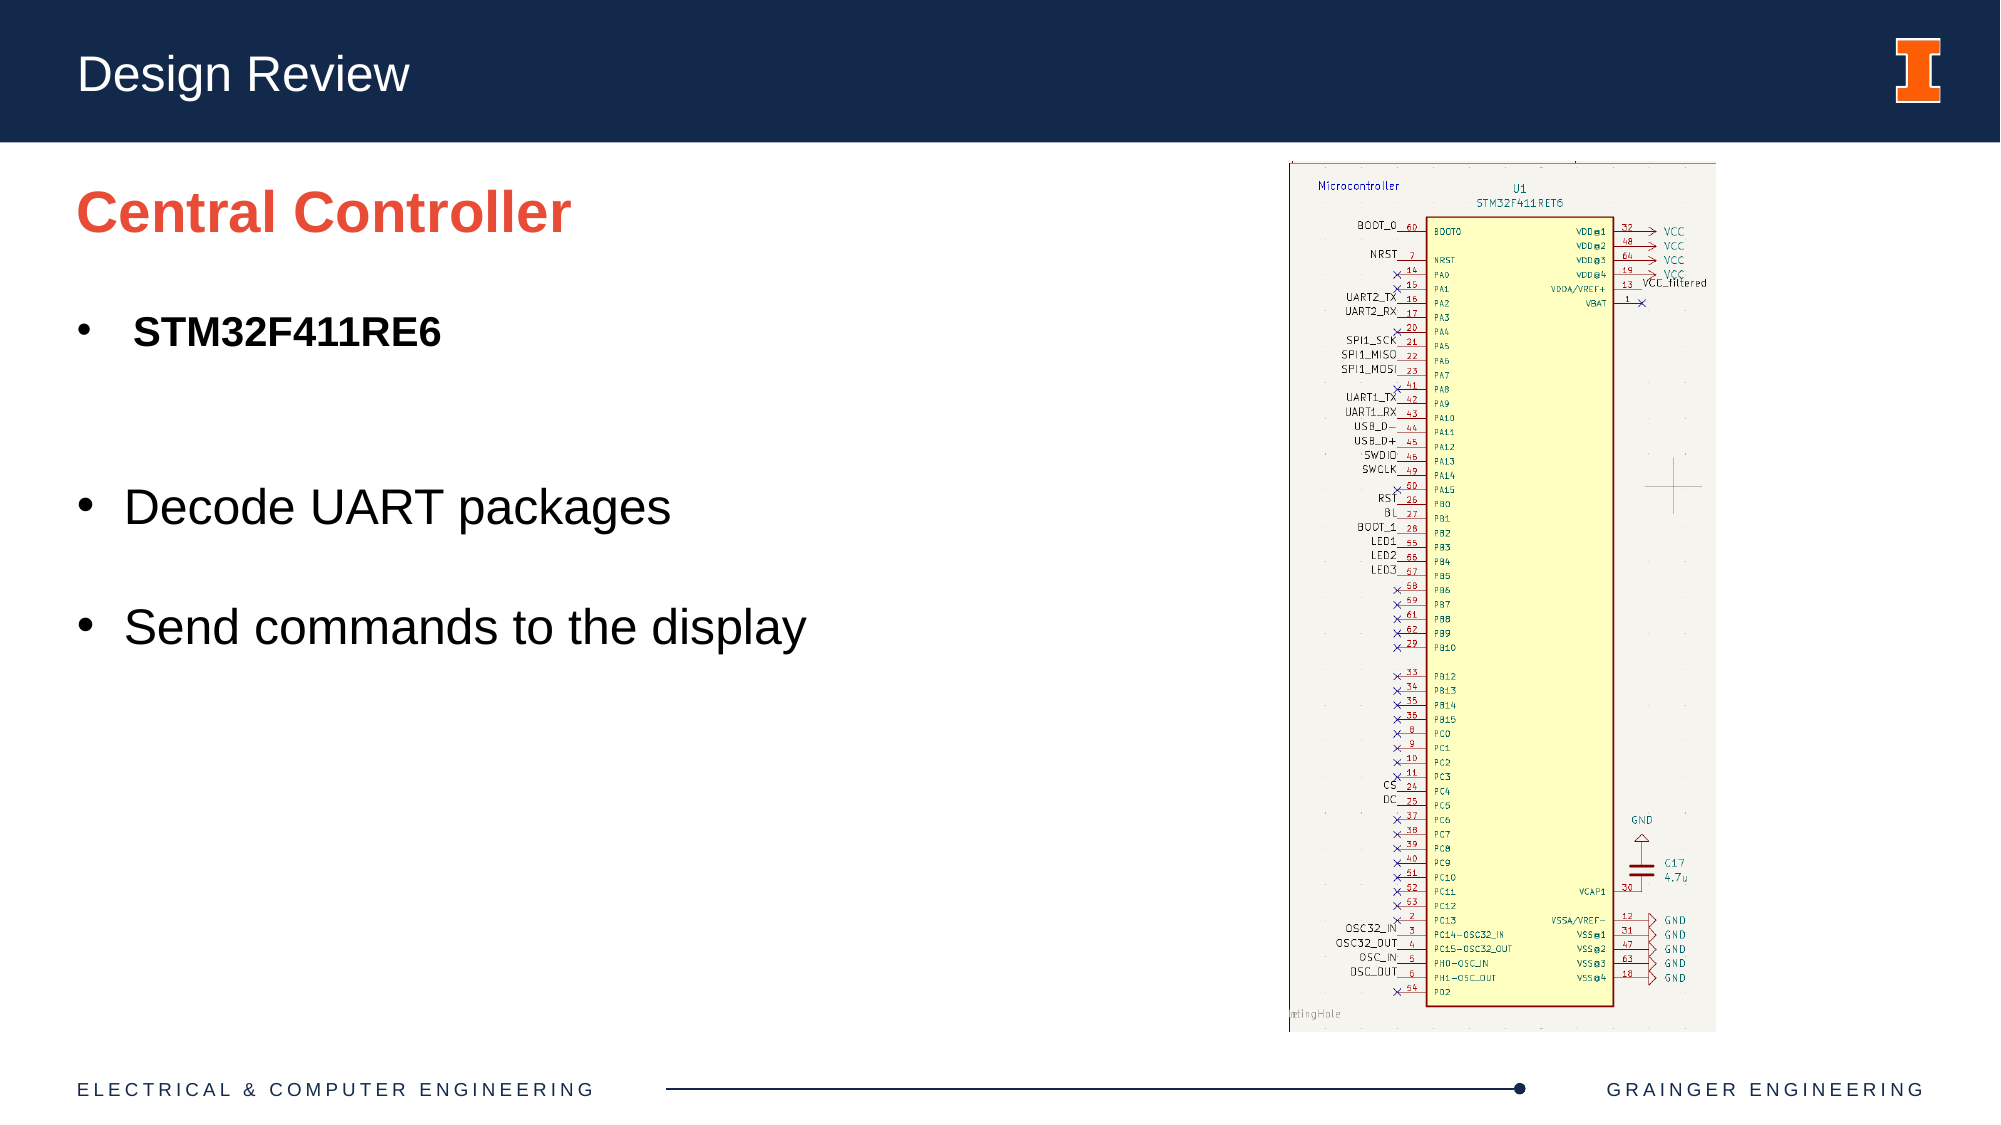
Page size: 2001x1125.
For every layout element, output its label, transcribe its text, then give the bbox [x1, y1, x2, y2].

picture [1895, 38, 1941, 103]
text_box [665, 1082, 1526, 1095]
picture [1289, 161, 1716, 1032]
text_box Design Review [61, 33, 1852, 109]
text_box [0, 0, 2000, 143]
text_box ELECTRICAL & COMPUTER ENGINEERING [61, 1070, 1373, 1108]
text_box Central Controller STM32F411RE6 Decode UART packages Send commands to the display [61, 167, 955, 958]
text_box GRAINGER ENGINEERING [1531, 1070, 1938, 1108]
